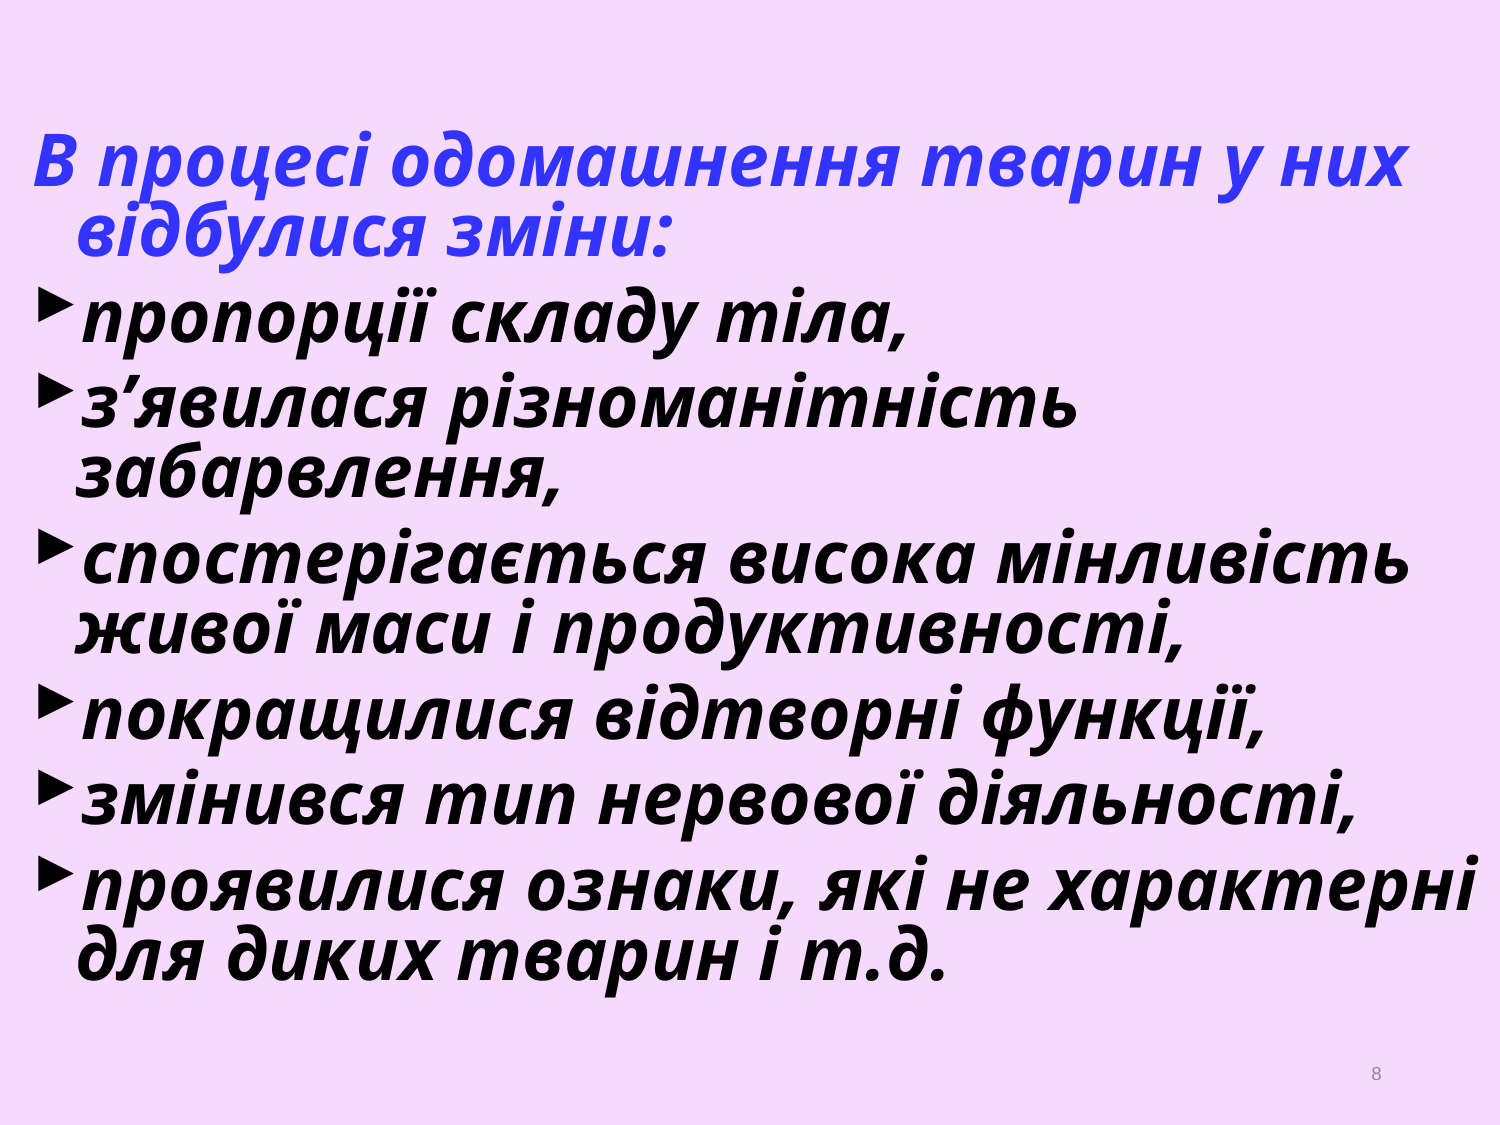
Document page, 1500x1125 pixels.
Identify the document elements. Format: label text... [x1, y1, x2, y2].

slide_number 8 [1059, 1042, 1397, 1103]
list В процесі одомашнення тварин у них відбулися зміни: пропорції складу тіла, з’явилася різноманітність забарвлення, спостерігається висока мінливість живої маси і продуктивності, покращилися відтворні функції, змінився тип нервової діяльності, проявилися ознаки, які не характерні для диких тварин і т.д. [0, 0, 1500, 1125]
